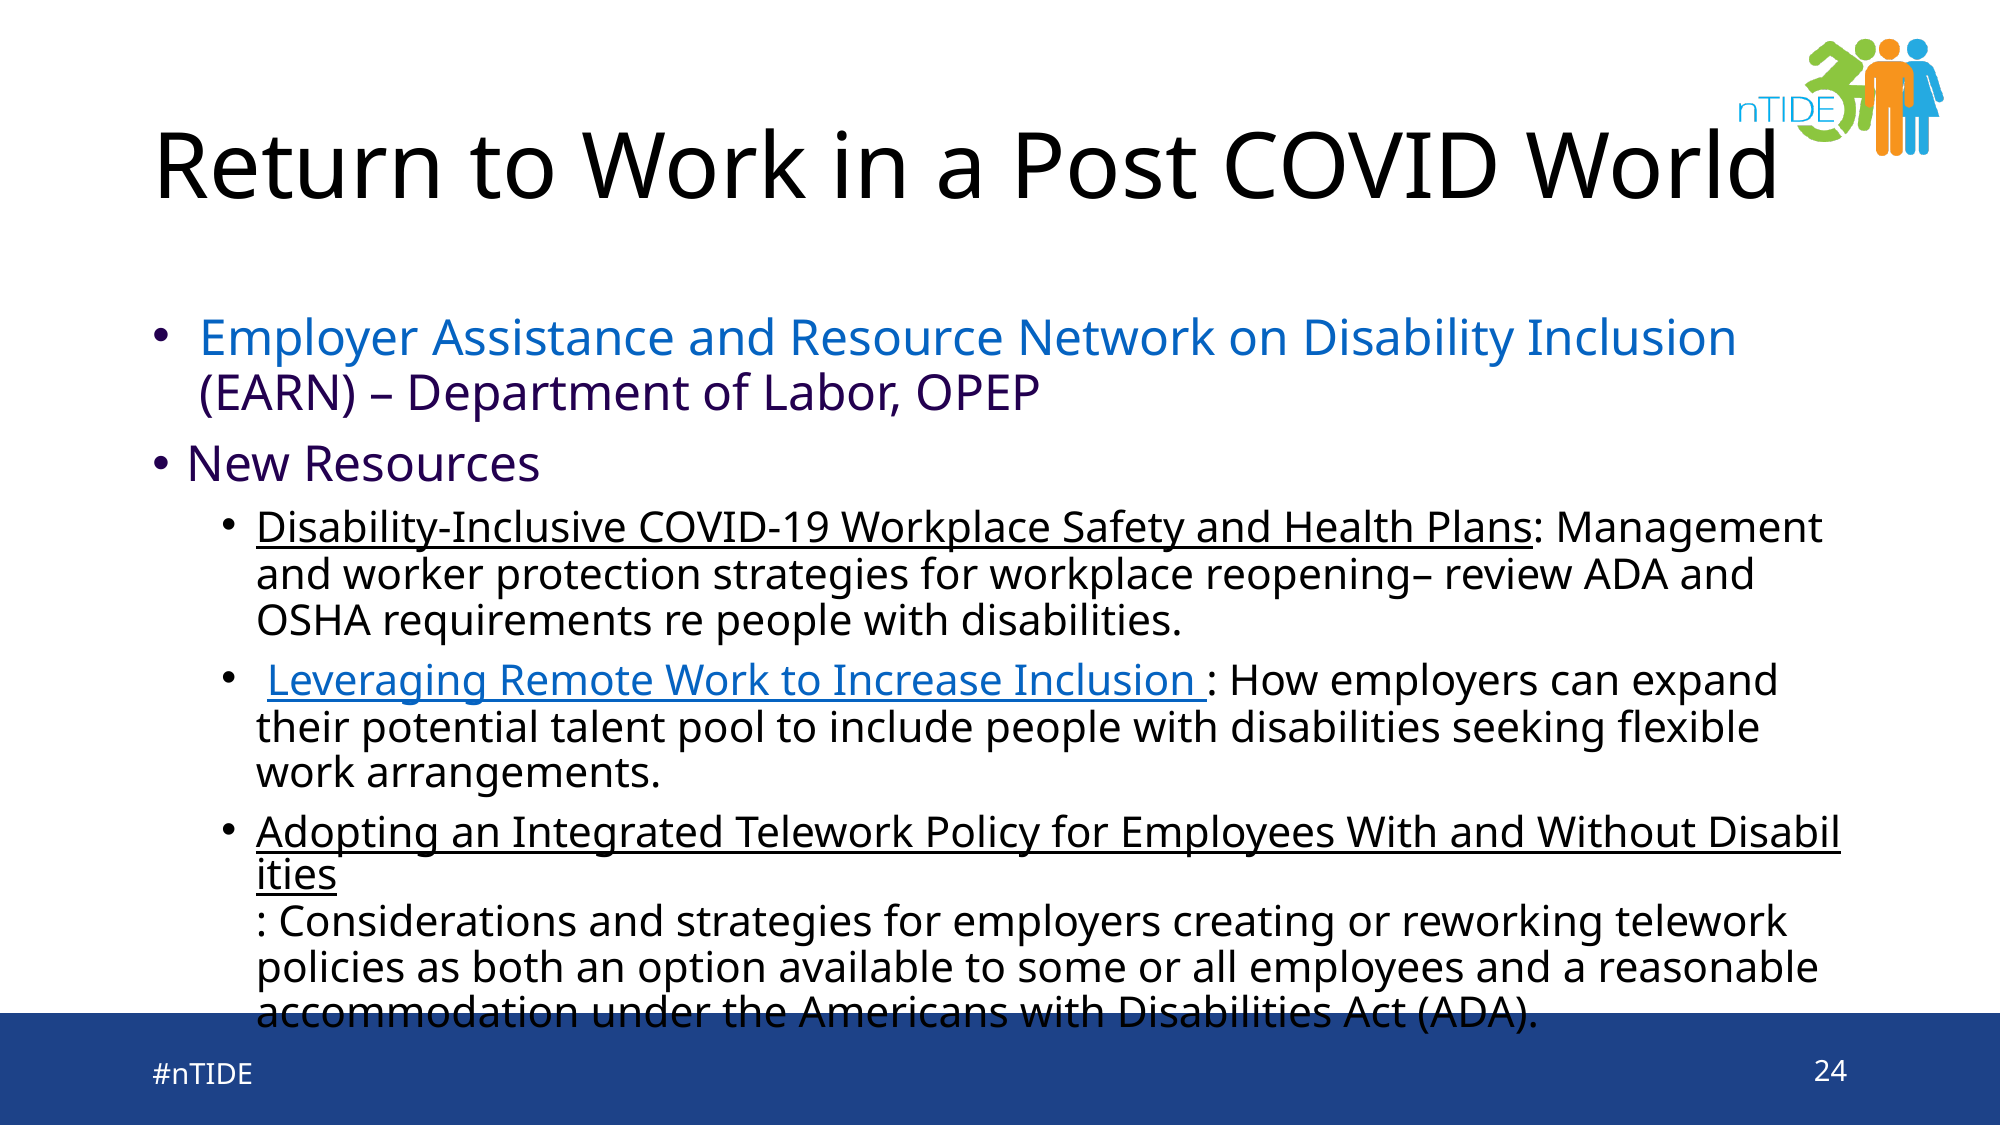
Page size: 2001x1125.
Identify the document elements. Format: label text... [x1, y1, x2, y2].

title Return to Work in a Post COVID World [137, 59, 1863, 278]
picture [1731, 34, 1952, 167]
slide_number #nTIDE [137, 1042, 588, 1103]
slide_number 24 [1412, 1042, 1863, 1103]
list Employer Assistance and Resource Network on Disability Inclusion (EARN) – Department of Labor, OPEP New Resources Disability-Inclusive COVID-19 Workplace Safety and Health Plans: Management and worker protection strategies for workplace reopening– review ADA and OSHA requirements re people with disabilities. Leveraging Remote Work to Increase Inclusion : How employers can expand their potential talent pool to include people with disabilities seeking flexible work arrangements. Adopting an Integrated Telework Policy for Employees With and Without Disabilities: Considerations and strategies for employers creating or reworking telework policies as both an option available to some or all employees and a reasonable accommodation under the Americans with Disabilities Act (ADA). [137, 299, 1863, 1014]
